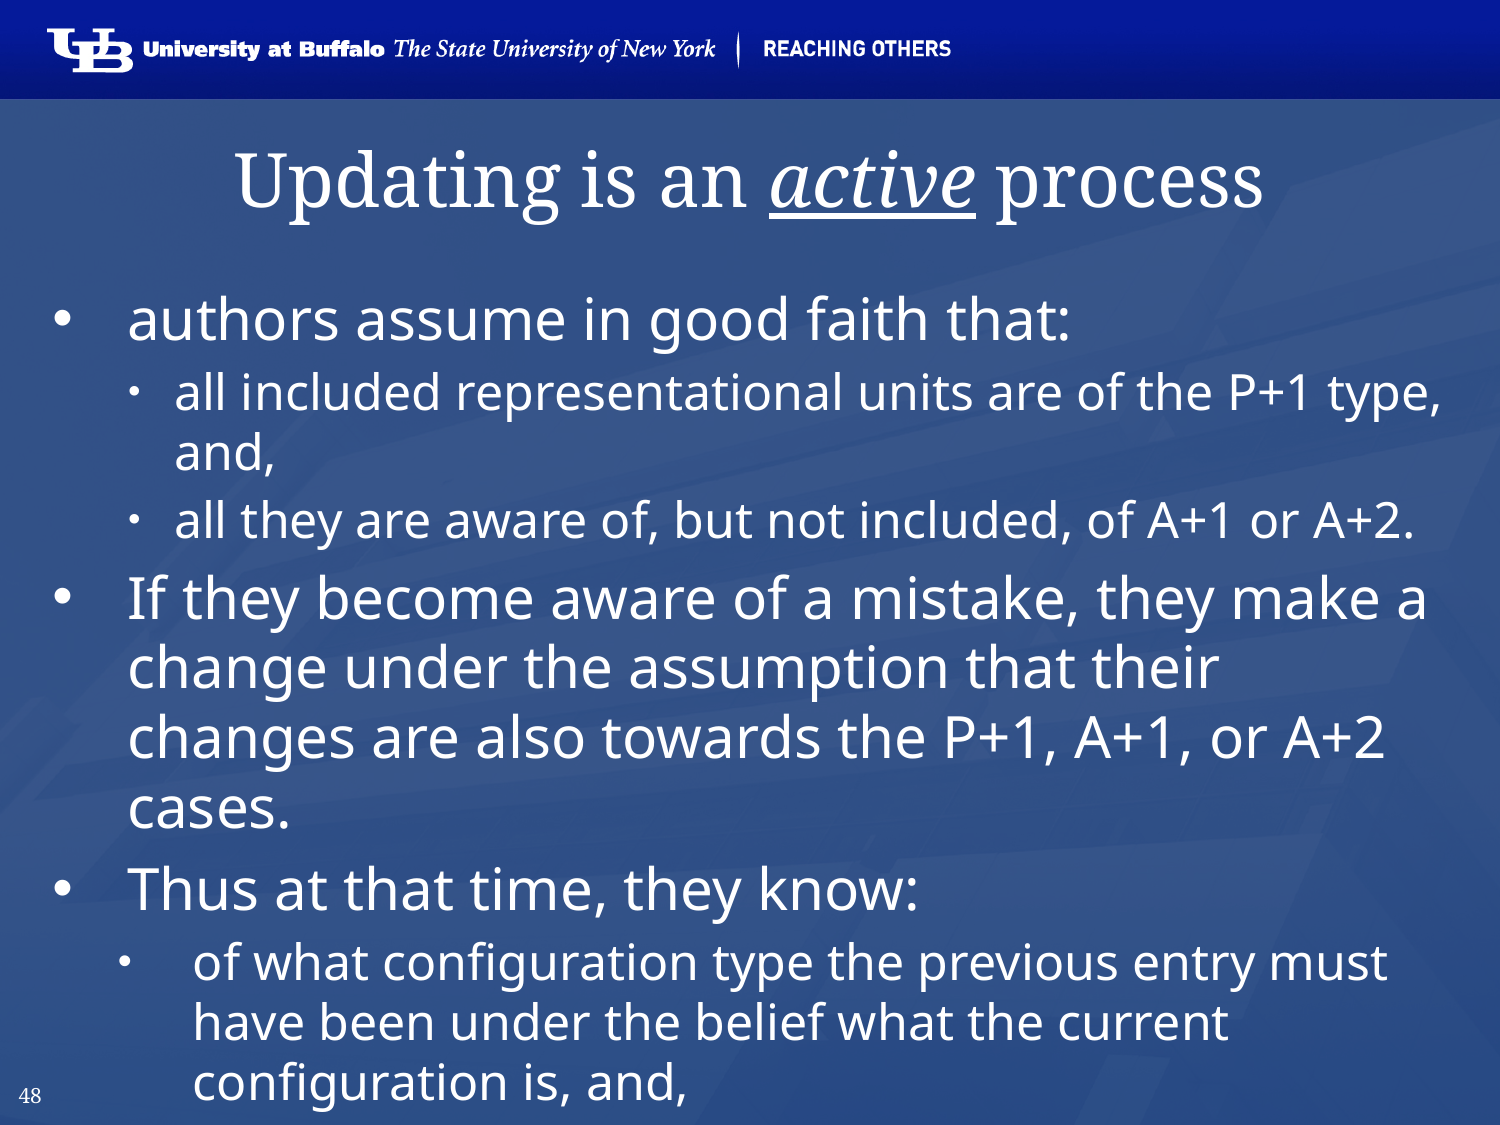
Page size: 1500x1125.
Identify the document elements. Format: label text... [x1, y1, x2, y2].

list authors assume in good faith that: all included representational units are of the P+1 type, and, all they are aware of, but not included, of A+1 or A+2. If they become aware of a mistake, they make a change under the assumption that their changes are also towards the P+1, A+1, or A+2 cases. Thus at that time, they know: of what configuration type the previous entry must have been under the belief what the current configuration is, and, the reason for the change. [37, 275, 1463, 1088]
picture [0, 0, 1500, 99]
title Updating is an active process [37, 125, 1463, 250]
